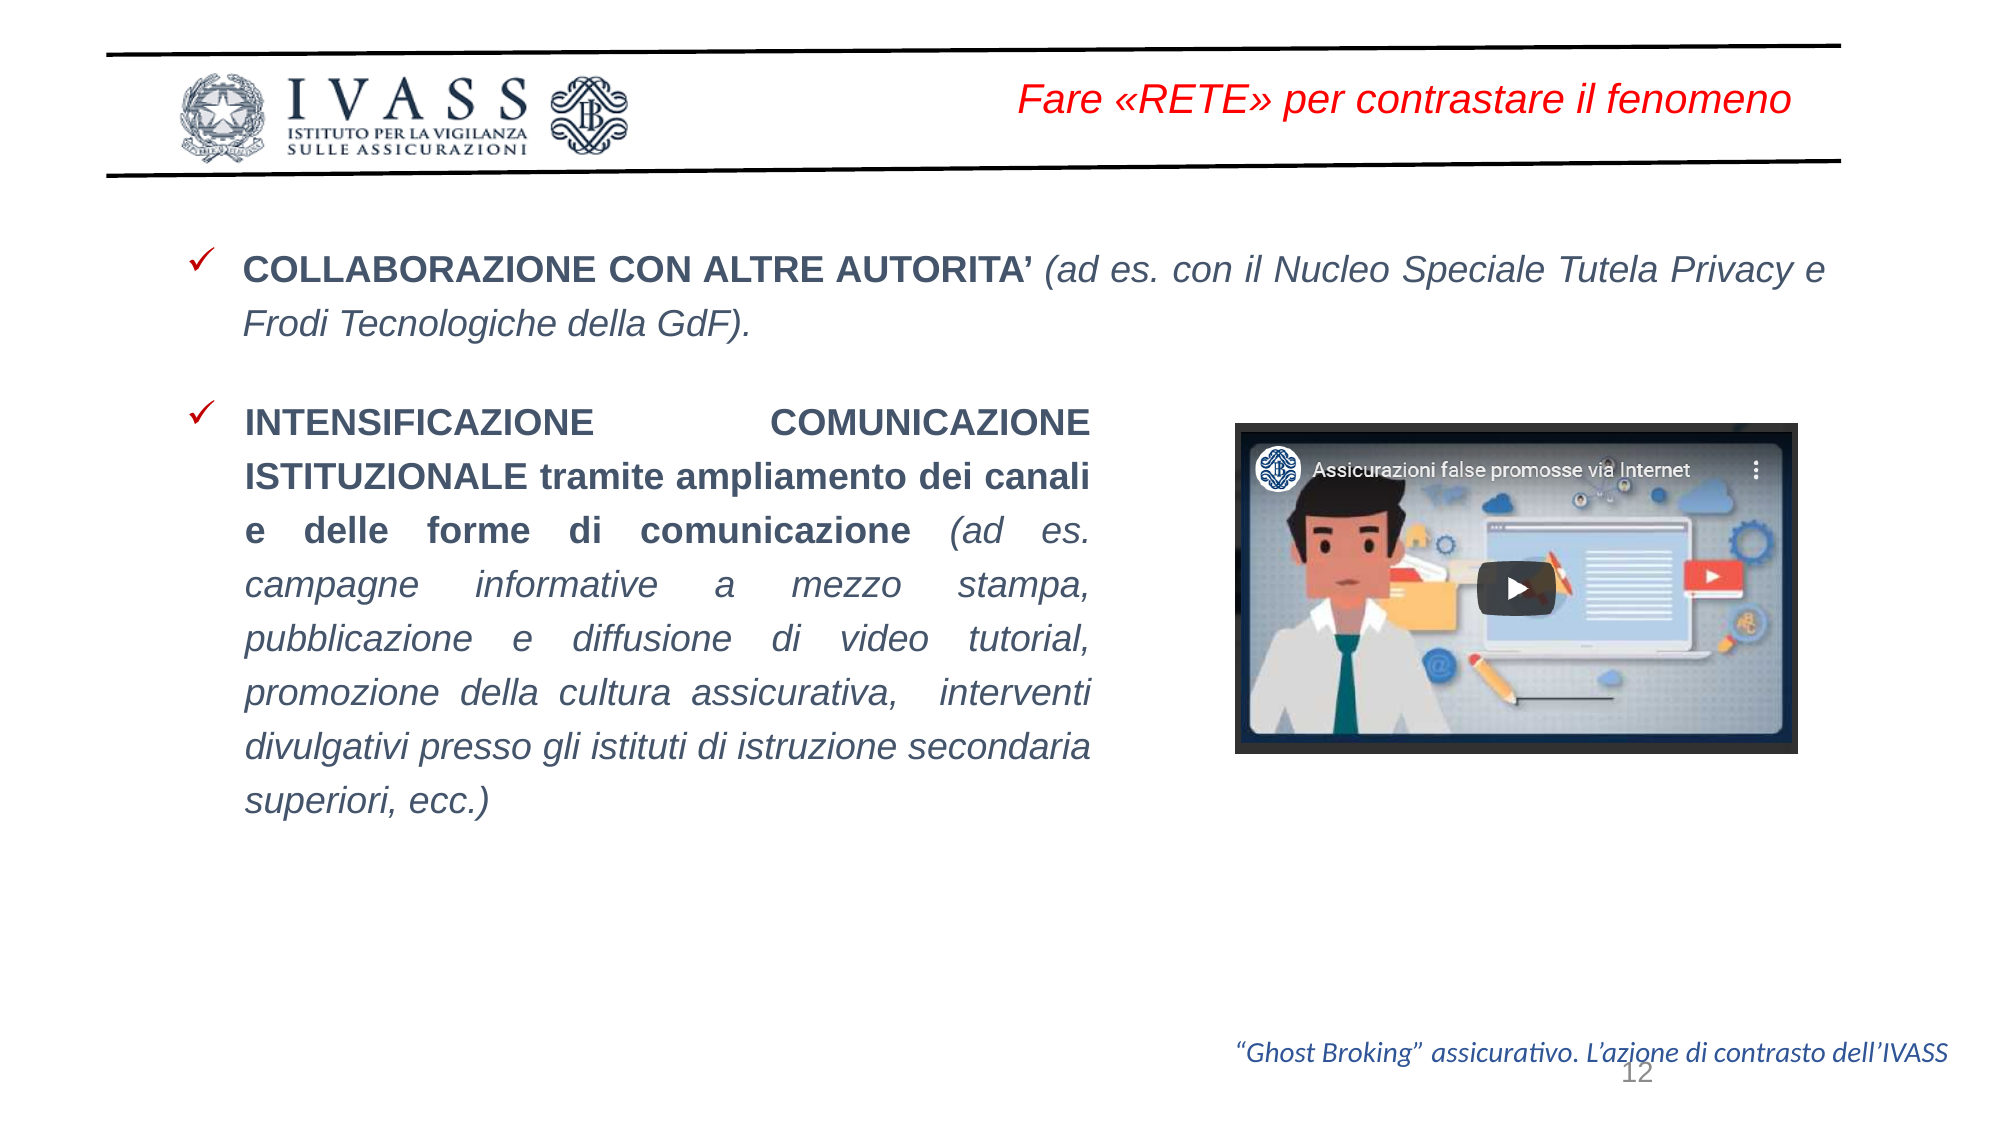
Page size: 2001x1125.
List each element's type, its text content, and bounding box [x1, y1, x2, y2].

slide_number 12 [1412, 1076, 1863, 1103]
picture [171, 176, 639, 181]
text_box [106, 161, 1842, 176]
text_box [639, 70, 1665, 161]
text_box INTENSIFICAZIONE COMUNICAZIONE ISTITUZIONALE tramite ampliamento dei canali e delle forme di comunicazione (ad es. campagne informative a mezzo stampa, pubblicazione e diffusione di video tutorial, promozione della cultura assicurativa, interventi divulgativi presso gli istituti di istruzione secondaria superiori, ecc.) [171, 381, 1107, 829]
picture [171, 55, 639, 161]
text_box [106, 45, 1842, 55]
text_box Fare «RETE» per contrastare il fenomeno [1665, 70, 1808, 130]
text_box “Ghost Broking” assicurativo. L’azione di contrasto dell’IVASS [1188, 1029, 1964, 1076]
text_box COLLABORAZIONE CON ALTRE AUTORITA’ (ad es. con il Nucleo Speciale Tutela Privacy e Frodi Tecnologiche della GdF). [171, 229, 1841, 352]
picture [1235, 423, 1799, 754]
